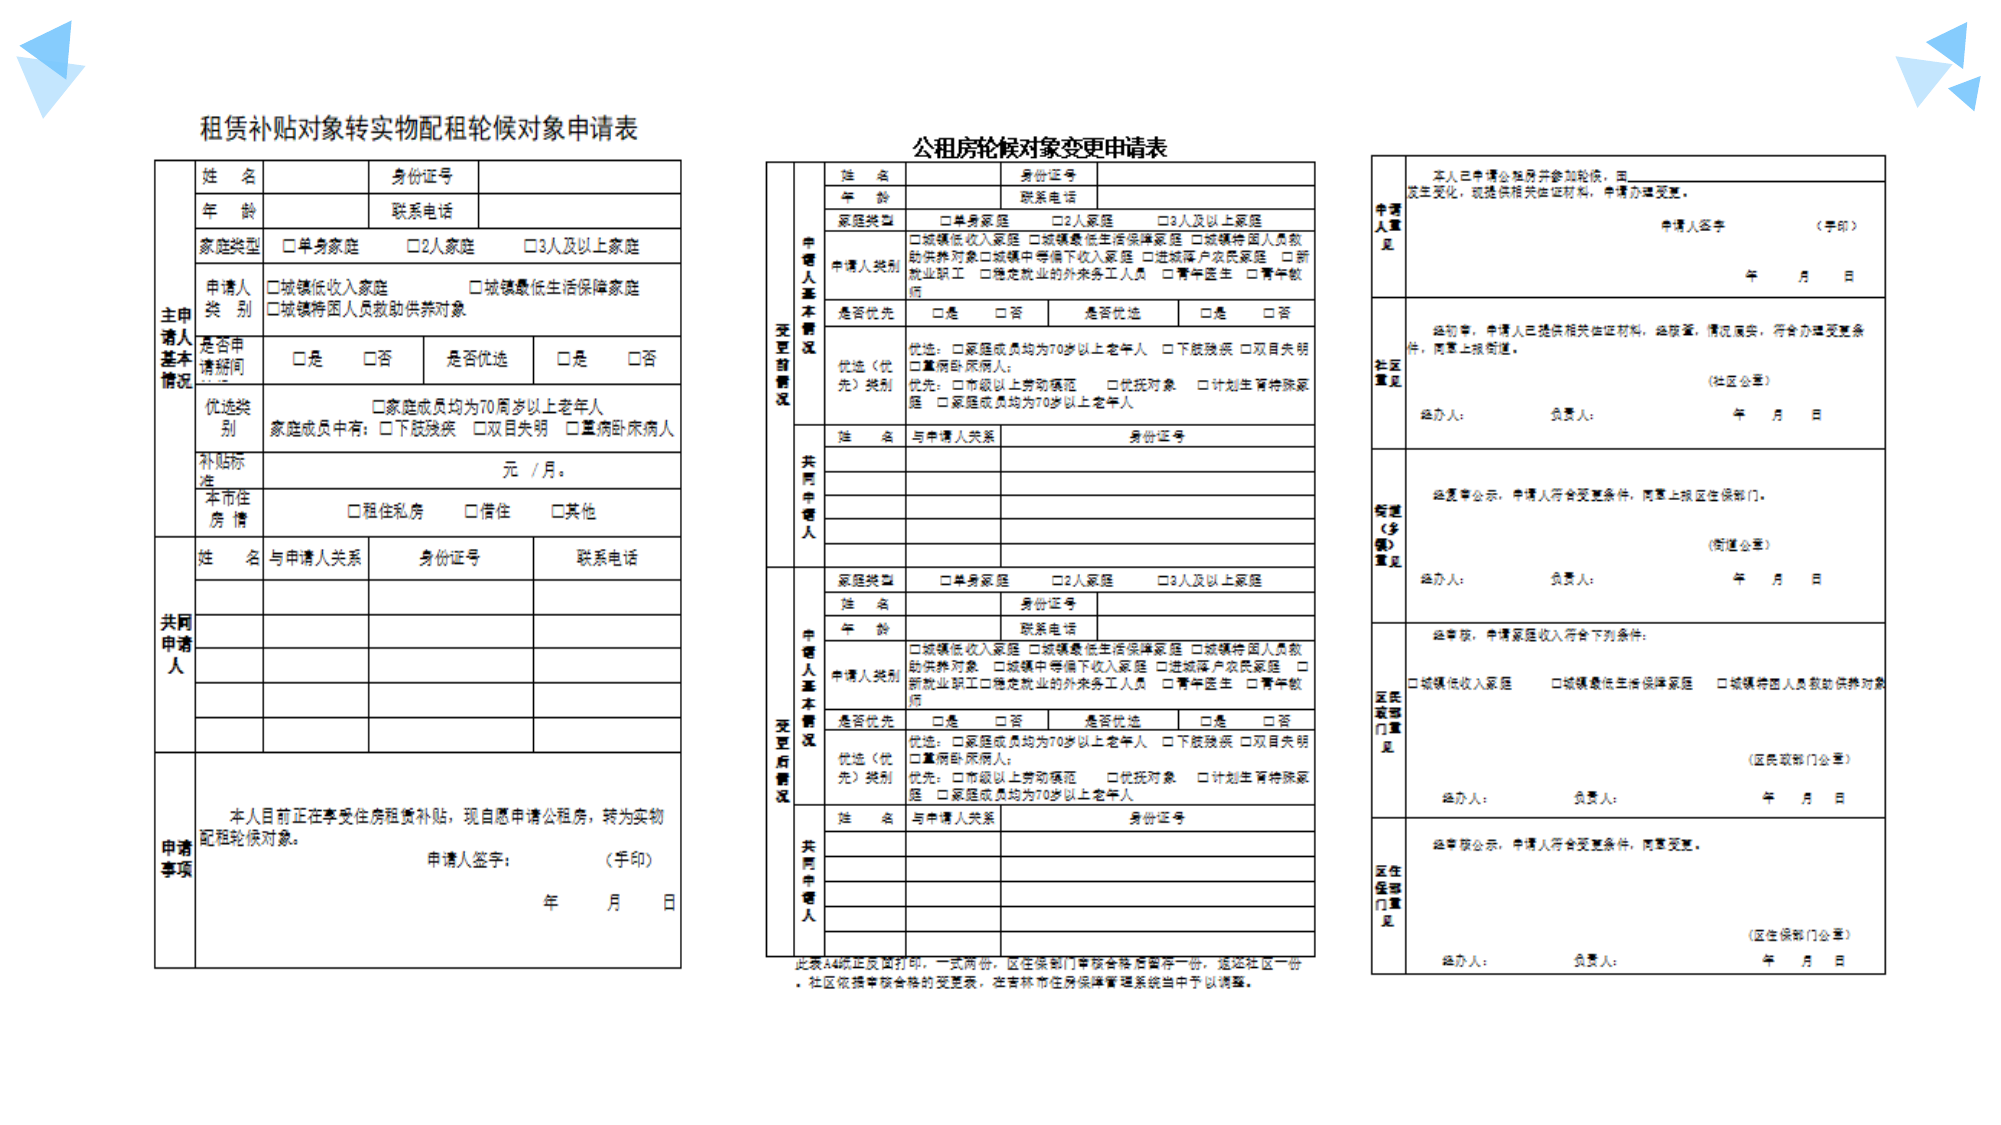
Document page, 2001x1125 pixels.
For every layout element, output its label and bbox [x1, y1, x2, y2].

picture [137, 77, 705, 1009]
picture [743, 96, 1925, 1028]
